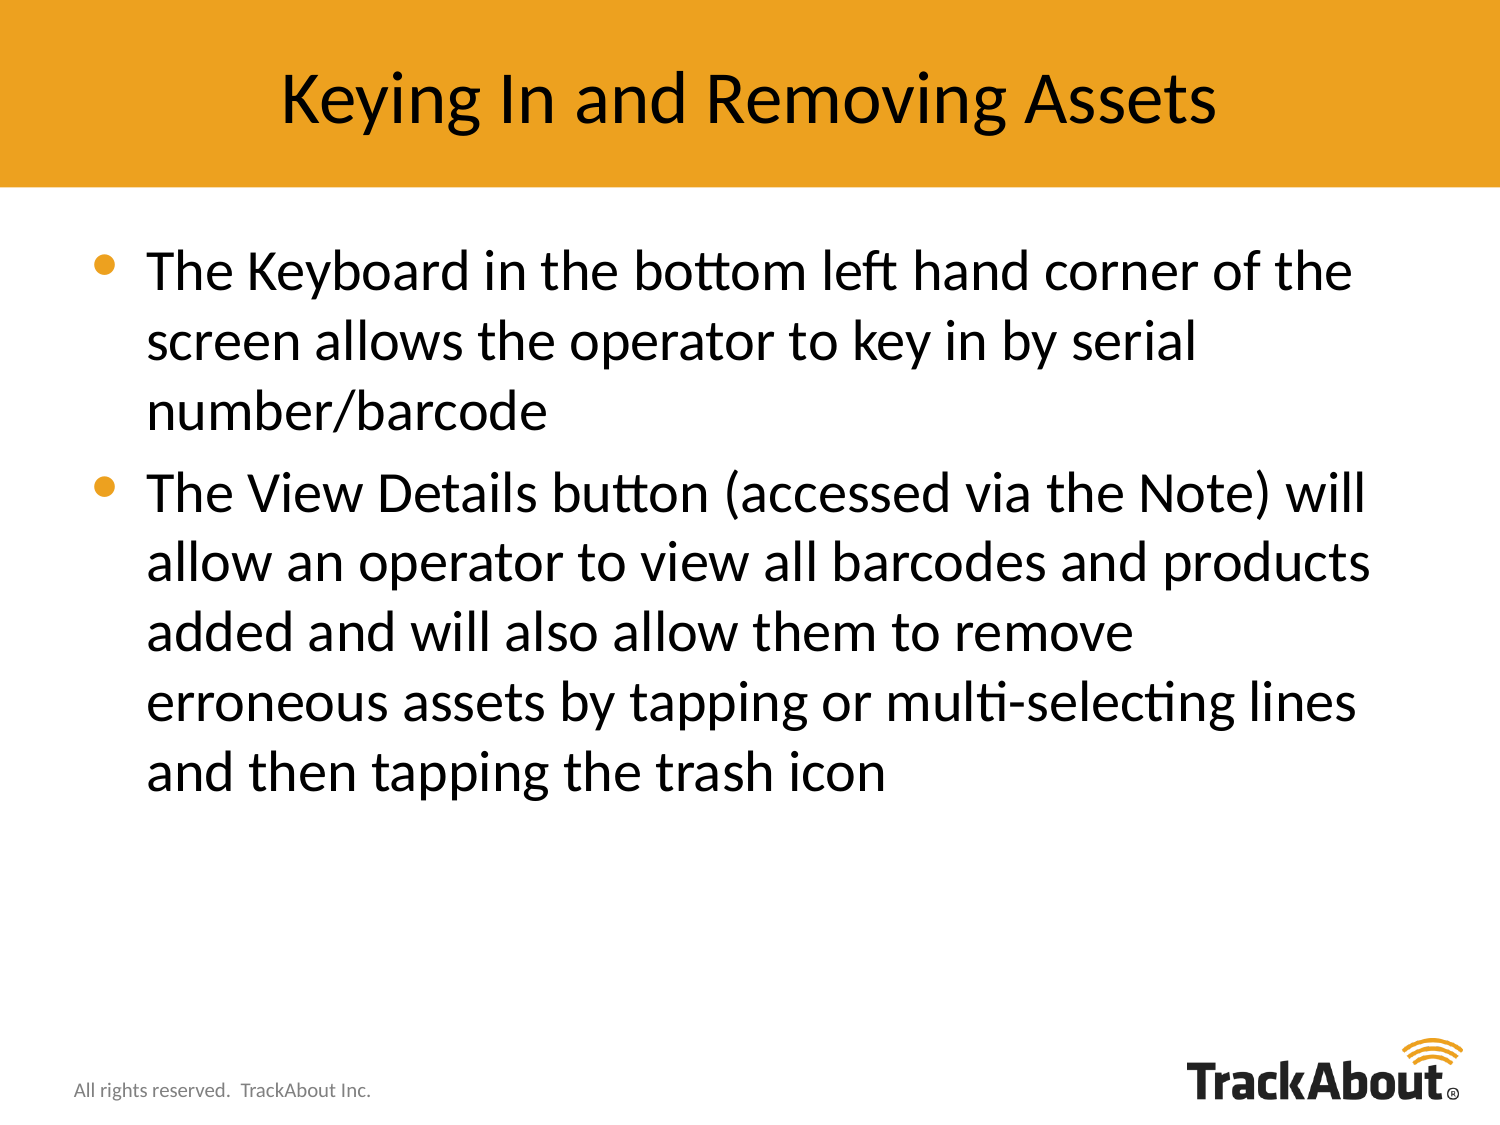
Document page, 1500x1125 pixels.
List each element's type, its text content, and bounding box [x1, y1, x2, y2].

title Keying In and Removing Assets [75, 18, 1425, 169]
picture [1187, 1038, 1463, 1100]
list The Keyboard in the bottom left hand corner of the screen allows the operator to key in by serial number/barcode The View Details button (accessed via the Note) will allow an operator to view all barcodes and products added and will also allow them to remove erroneous assets by tapping or multi-selecting lines and then tapping the trash icon [75, 224, 1388, 1005]
